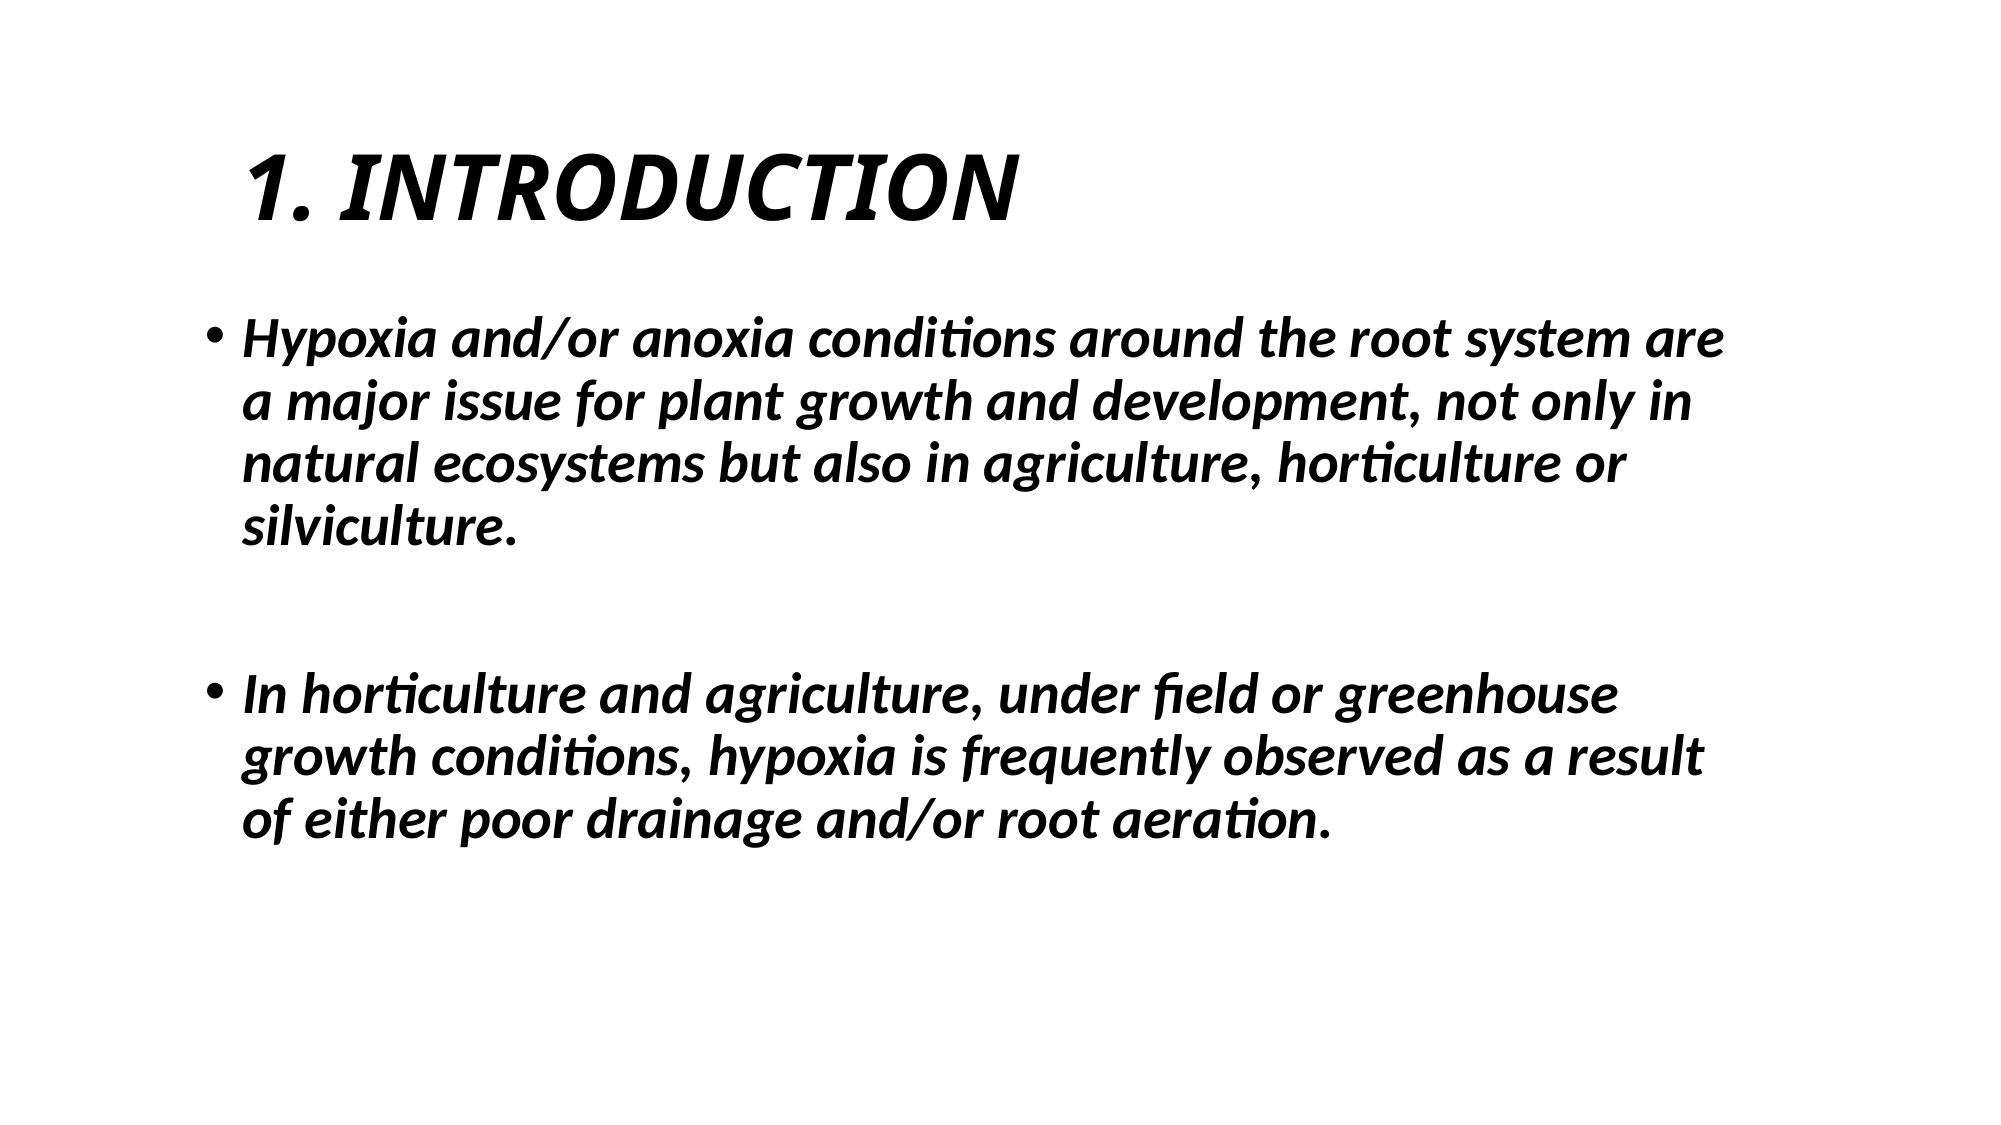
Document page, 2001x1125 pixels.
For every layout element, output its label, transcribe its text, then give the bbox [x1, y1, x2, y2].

list Hypoxia and/or anoxia conditions around the root system are a major issue for plant growth and development, not only in natural ecosystems but also in agriculture, horticulture or silviculture. In horticulture and agriculture, under field or greenhouse growth conditions, hypoxia is frequently observed as a result of either poor drainage and/or root aeration. [189, 299, 1750, 1014]
title 1. INTRODUCTION [226, 82, 1952, 300]
